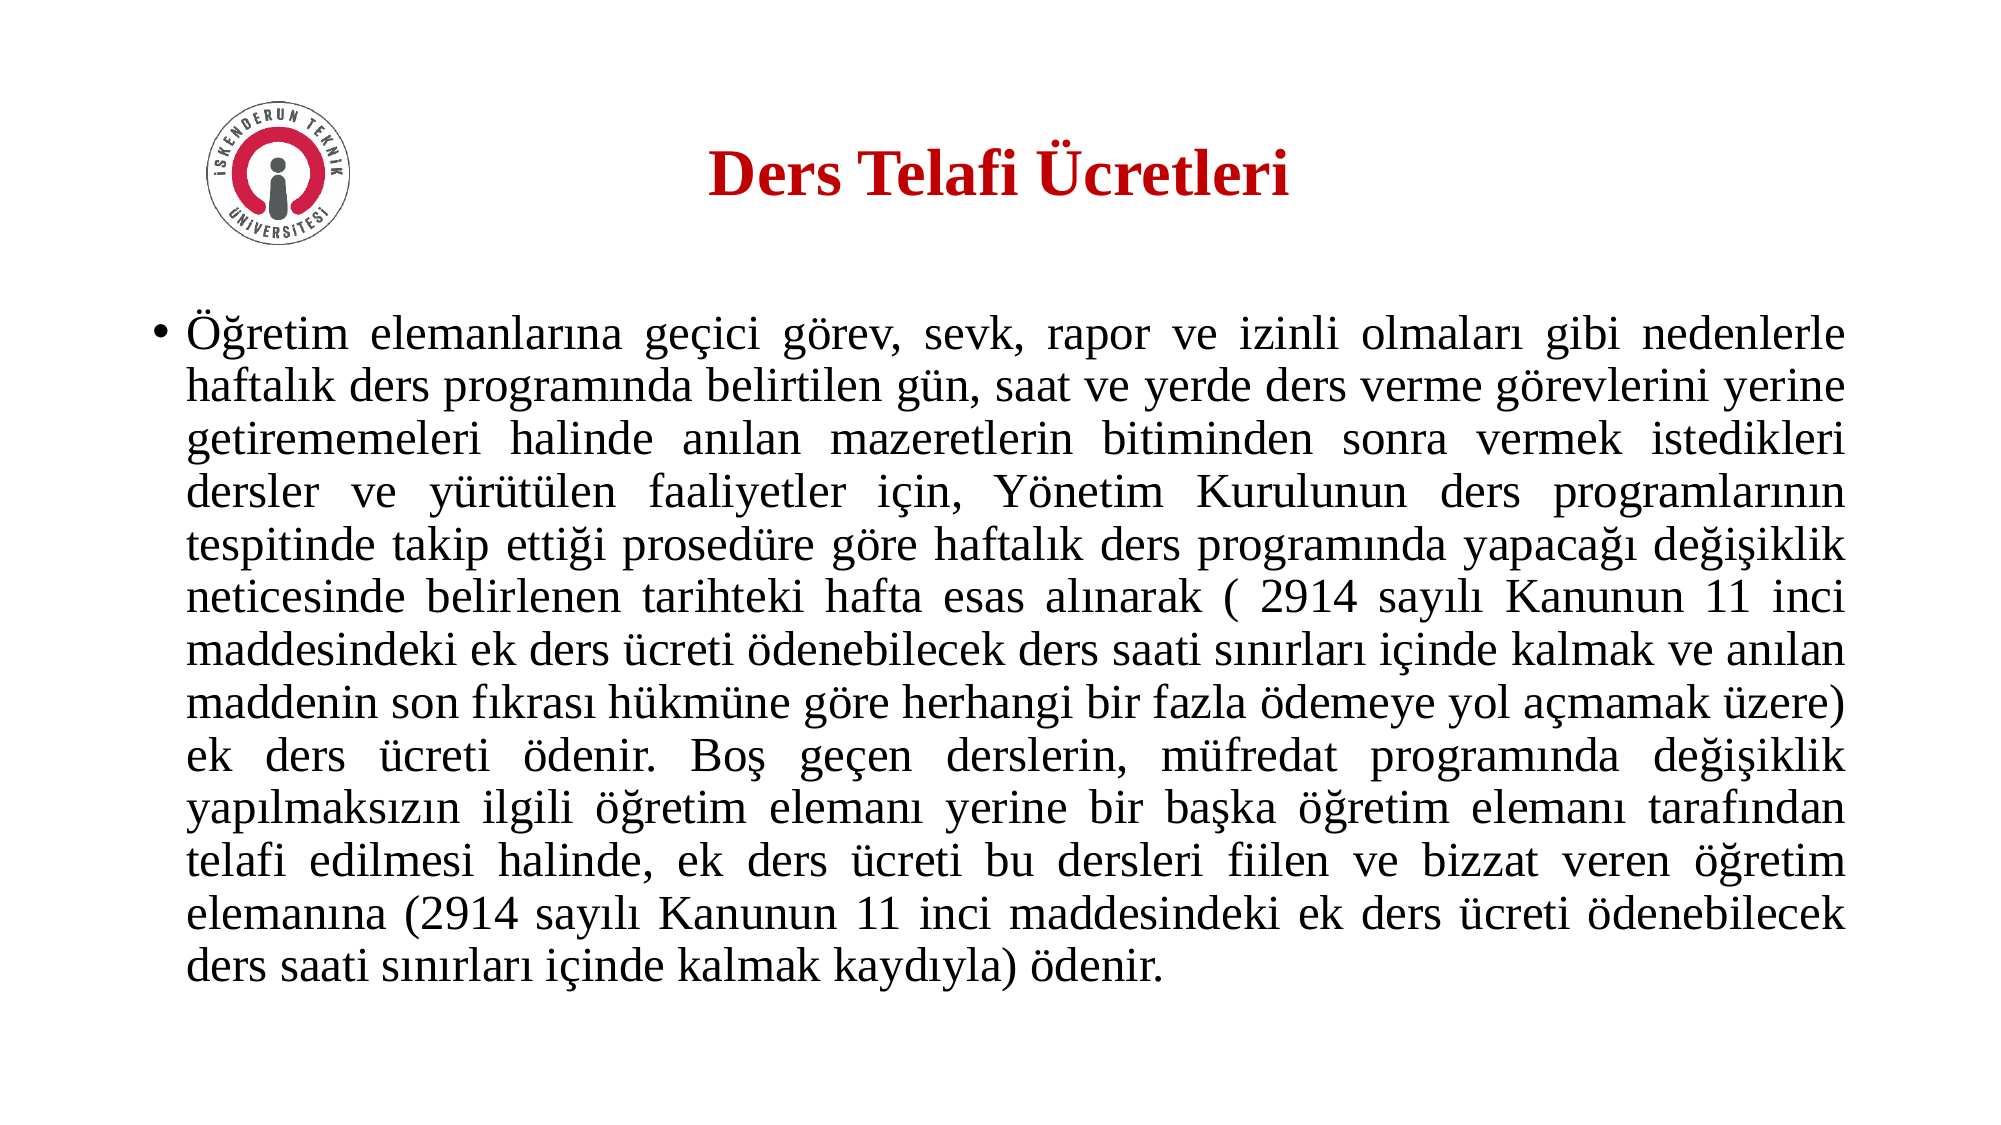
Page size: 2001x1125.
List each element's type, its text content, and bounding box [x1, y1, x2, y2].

picture [206, 101, 350, 245]
list Öğretim elemanlarına geçici görev, sevk, rapor ve izinli olmaları gibi nedenlerle haftalık ders programında belirtilen gün, saat ve yerde ders verme görevlerini yerine getirememeleri halinde anılan mazeretlerin bitiminden sonra vermek istedikleri dersler ve yürütülen faaliyetler için, Yönetim Kurulunun ders programlarının tespitinde takip ettiği prosedüre göre haftalık ders programında yapacağı değişiklik neticesinde belirlenen tarihteki hafta esas alınarak ( 2914 sayılı Kanunun 11 inci maddesindeki ek ders ücreti ödenebilecek ders saati sınırları içinde kalmak ve anılan maddenin son fıkrası hükmüne göre herhangi bir fazla ödemeye yol açmamak üzere) ek ders ücreti ödenir. Boş geçen derslerin, müfredat programında değişiklik yapılmaksızın ilgili öğretim elemanı yerine bir başka öğretim elemanı tarafından telafi edilmesi halinde, ek ders ücreti bu dersleri fiilen ve bizzat veren öğretim elemanına (2914 sayılı Kanunun 11 inci maddesindeki ek ders ücreti ödenebilecek ders saati sınırları içinde kalmak kaydıyla) ödenir. [137, 299, 1863, 1014]
title Ders Telafi Ücretleri [137, 59, 1863, 278]
